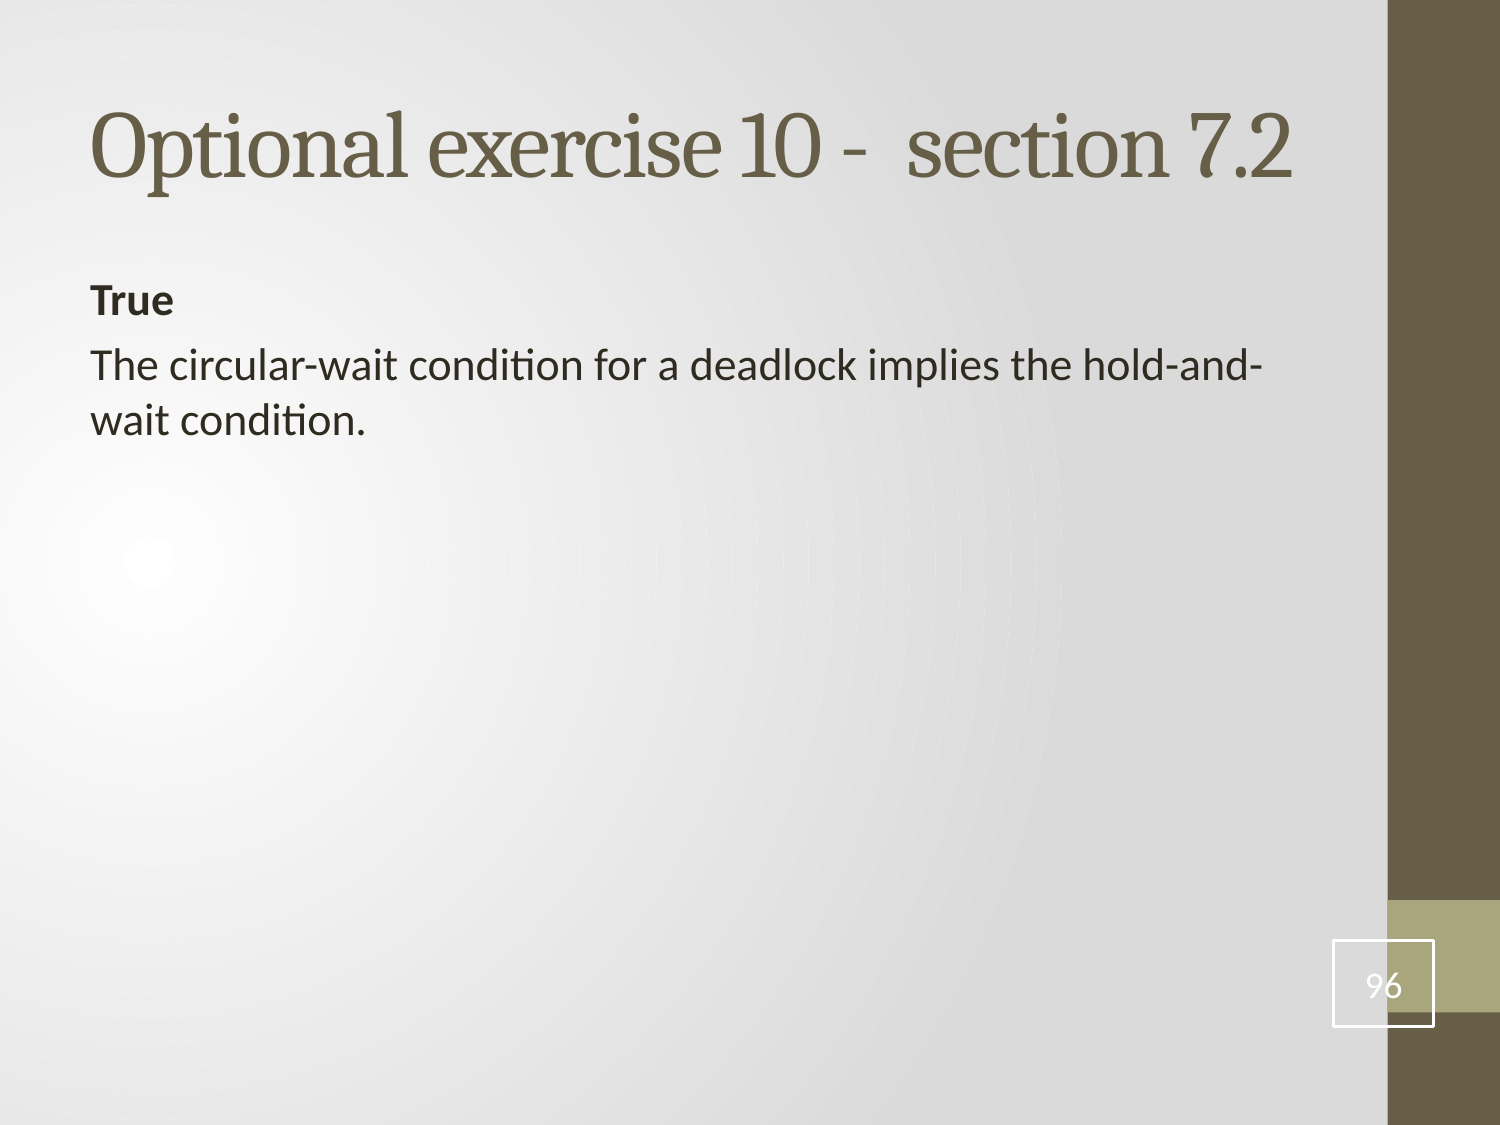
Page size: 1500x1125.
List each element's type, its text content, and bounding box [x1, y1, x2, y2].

title Optional exercise 10 - section 7.2 [75, 45, 1325, 233]
slide_number 96 [1332, 939, 1435, 1028]
list True The circular-wait condition for a deadlock implies the hold-and-wait condition. [75, 262, 1325, 1050]
